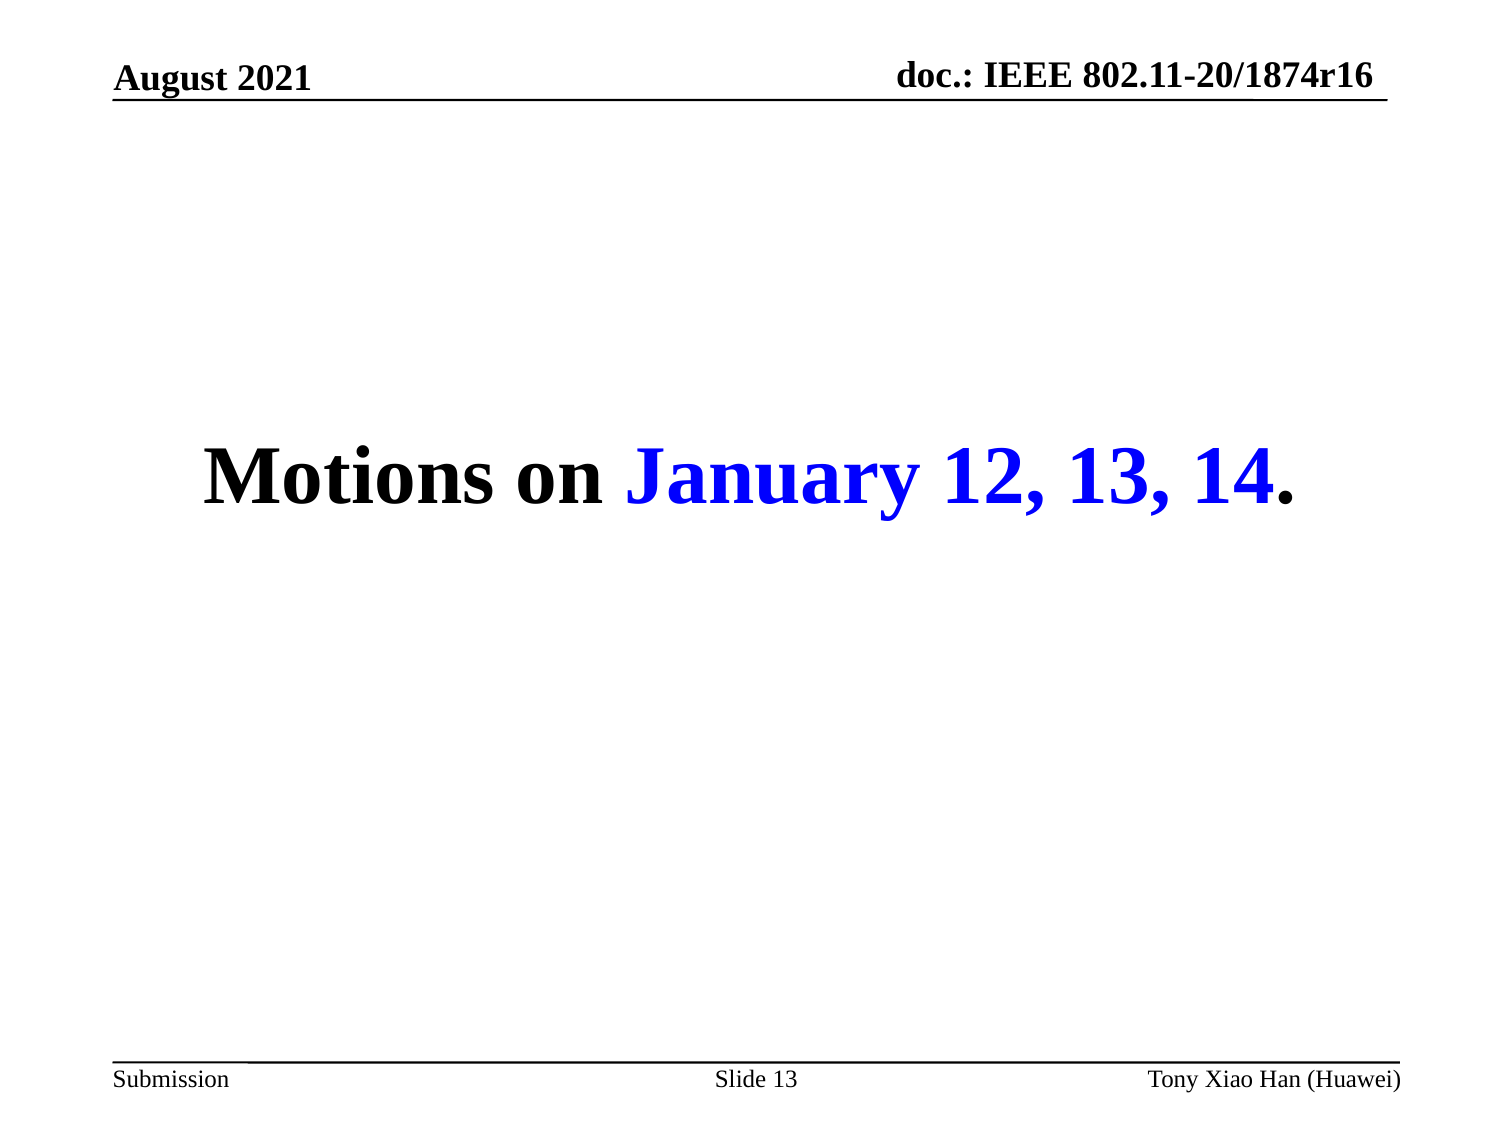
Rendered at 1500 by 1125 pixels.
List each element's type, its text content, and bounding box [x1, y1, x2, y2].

slide_number Slide 13 [712, 1061, 800, 1093]
text_box Motions on January 12, 13, 14. [112, 412, 1388, 950]
footer Tony Xiao Han (Huawei) [999, 1061, 1402, 1093]
